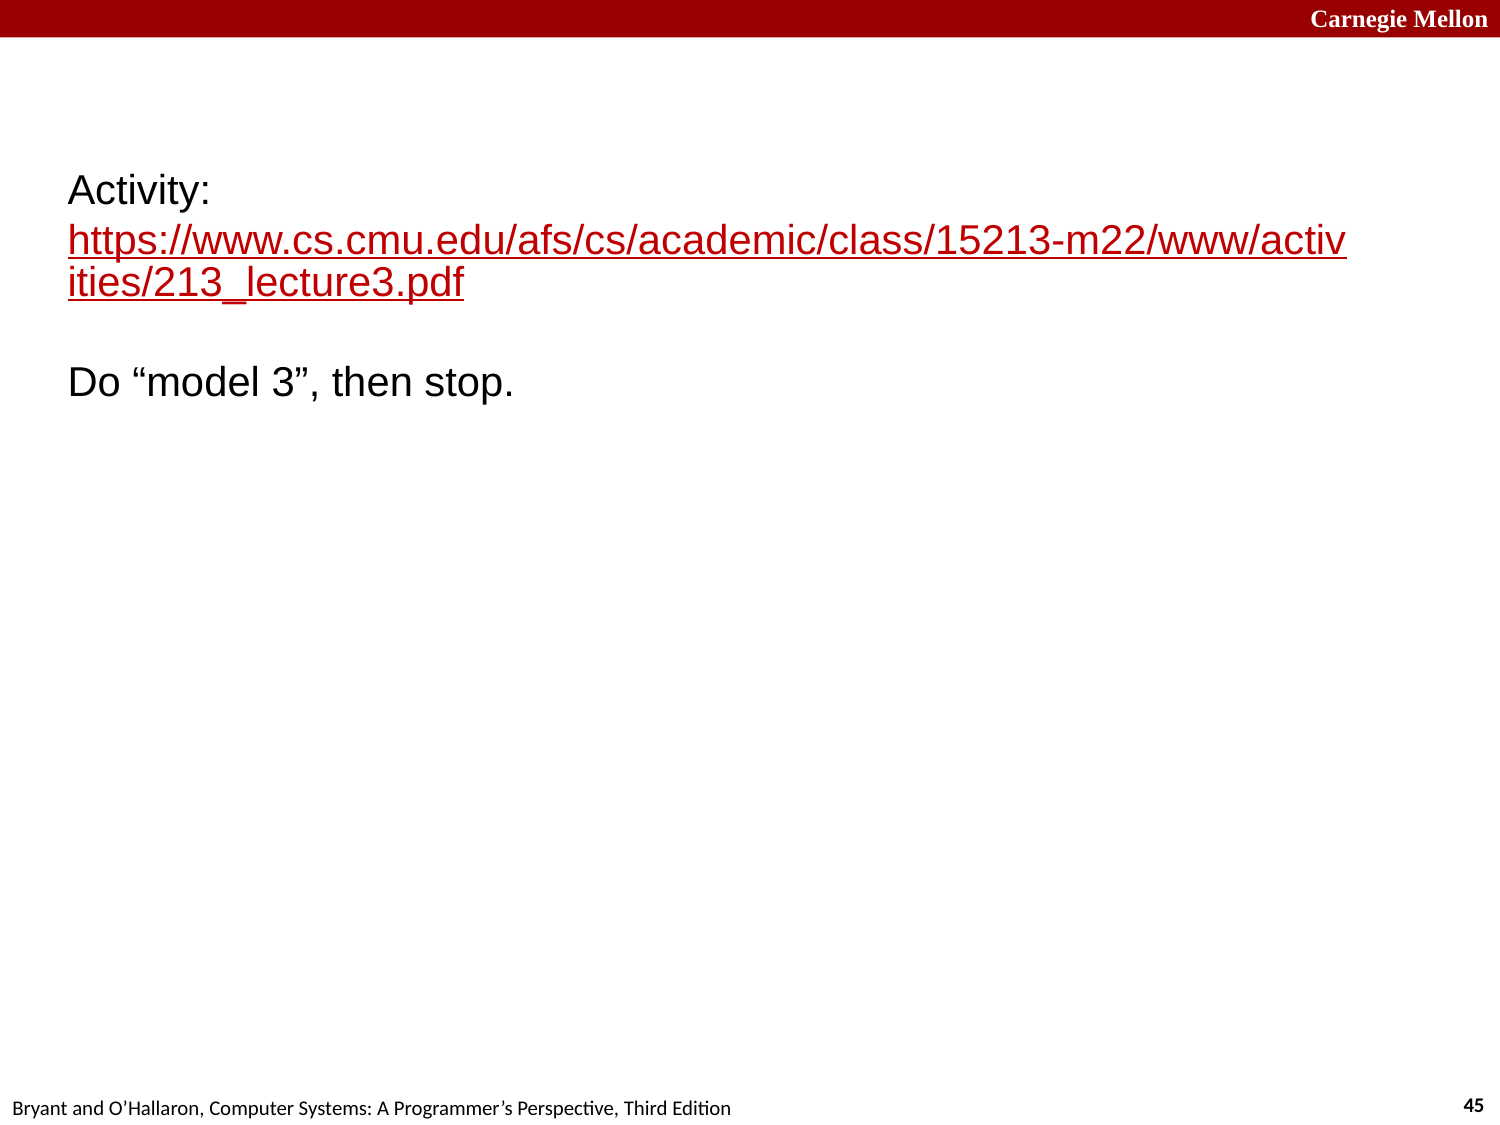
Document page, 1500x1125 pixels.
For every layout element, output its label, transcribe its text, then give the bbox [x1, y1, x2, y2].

text_box Activity: https://www.cs.cmu.edu/afs/cs/academic/class/15213-m22/www/activities/213_lecture3.pdf Do “model 3”, then stop. [52, 155, 1371, 371]
